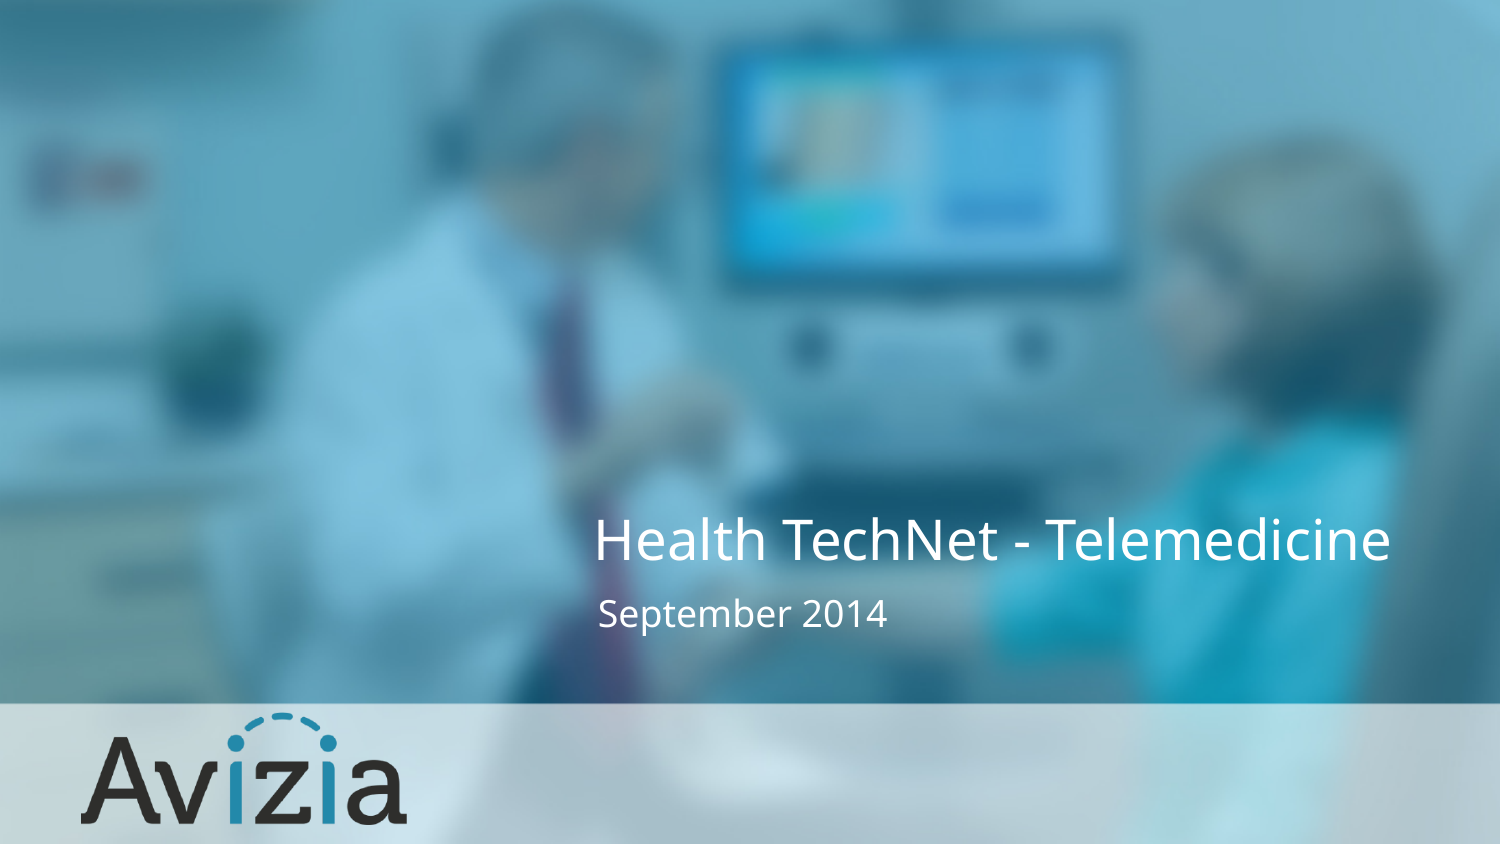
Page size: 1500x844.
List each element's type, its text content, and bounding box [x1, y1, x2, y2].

picture [0, 0, 1500, 844]
title Health TechNet - Telemedicine [587, 480, 1500, 579]
list September 2014 [597, 581, 1413, 644]
